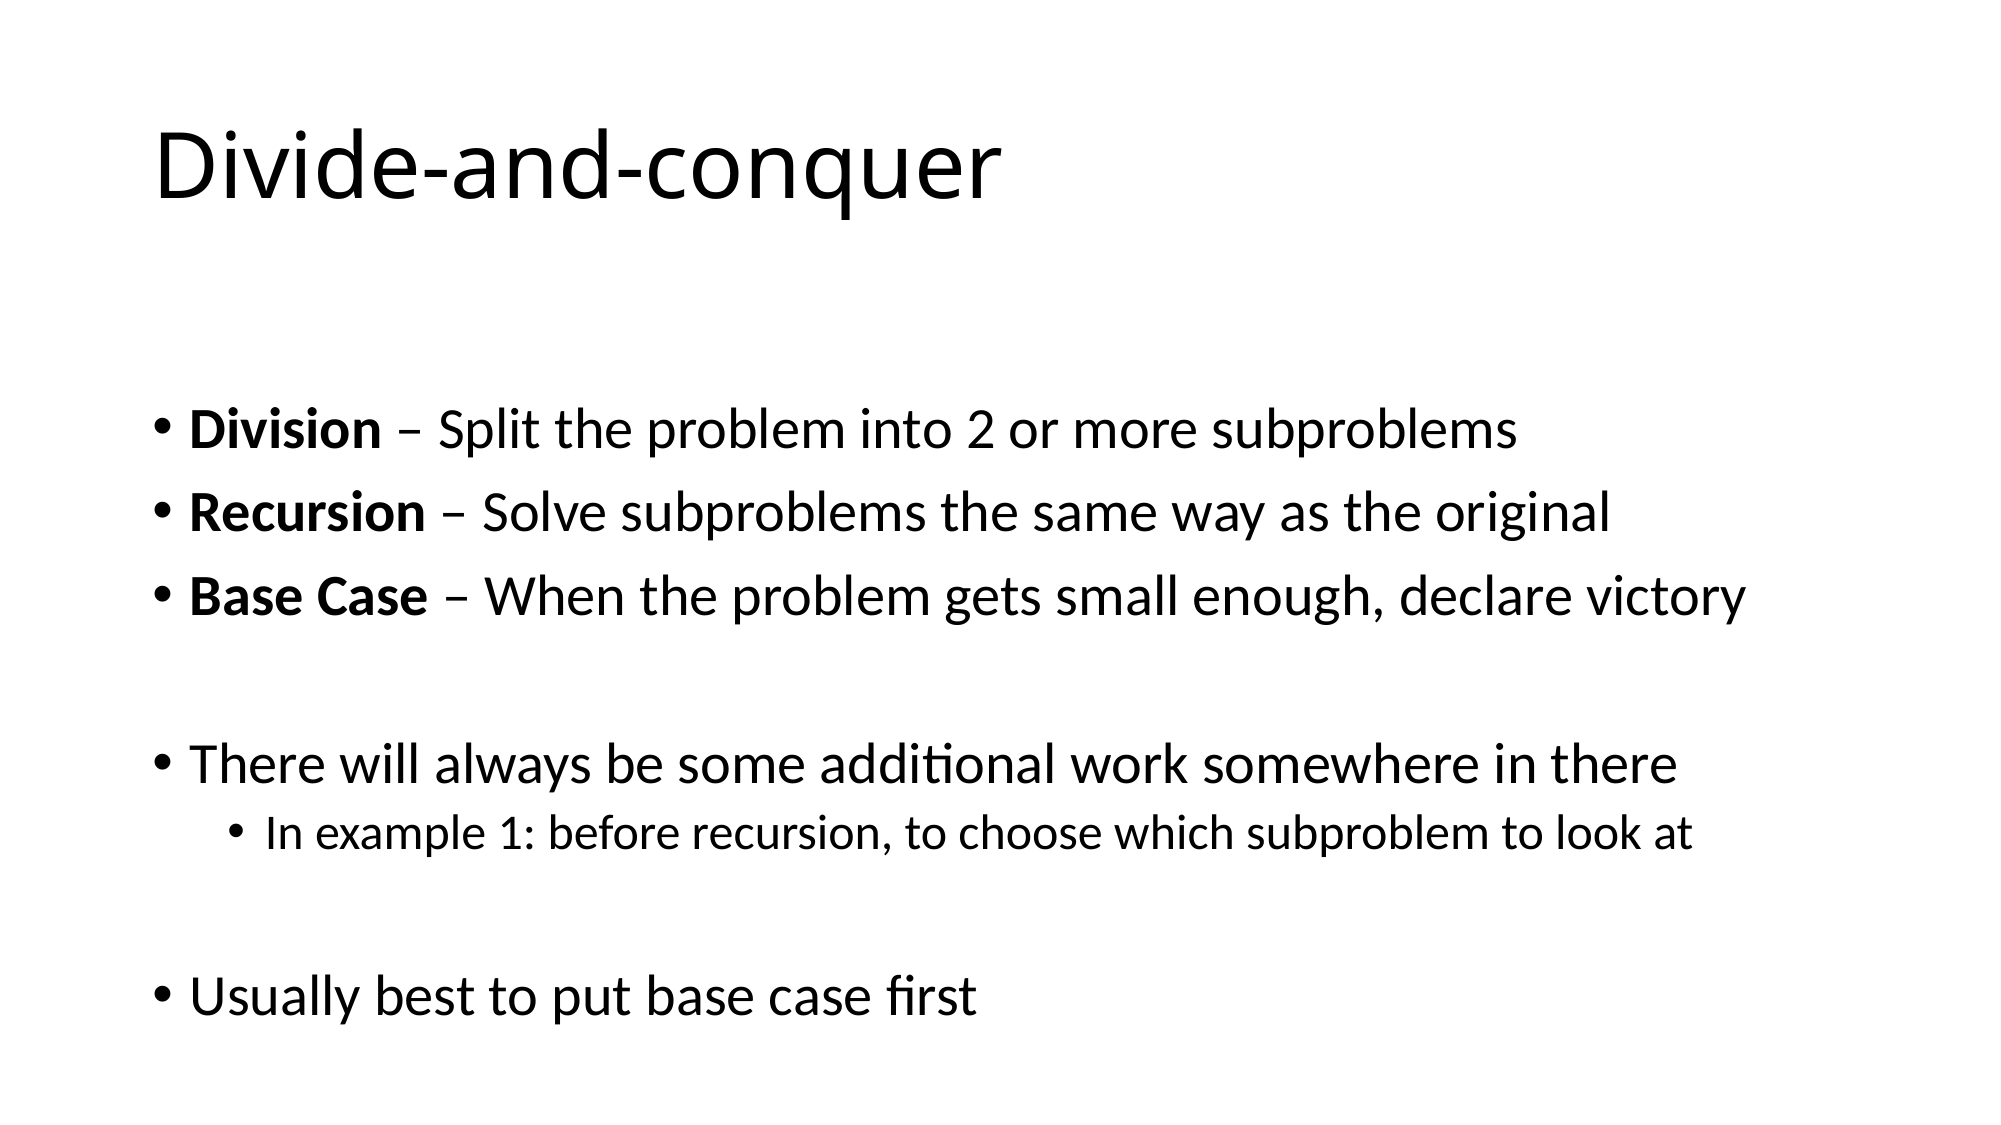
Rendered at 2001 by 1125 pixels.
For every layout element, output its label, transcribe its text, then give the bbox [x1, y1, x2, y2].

title Divide-and-conquer [137, 59, 1863, 278]
list Division – Split the problem into 2 or more subproblems Recursion – Solve subproblems the same way as the original Base Case – When the problem gets small enough, declare victory There will always be some additional work somewhere in there In example 1: before recursion, to choose which subproblem to look at Usually best to put base case first [137, 299, 1863, 1014]
